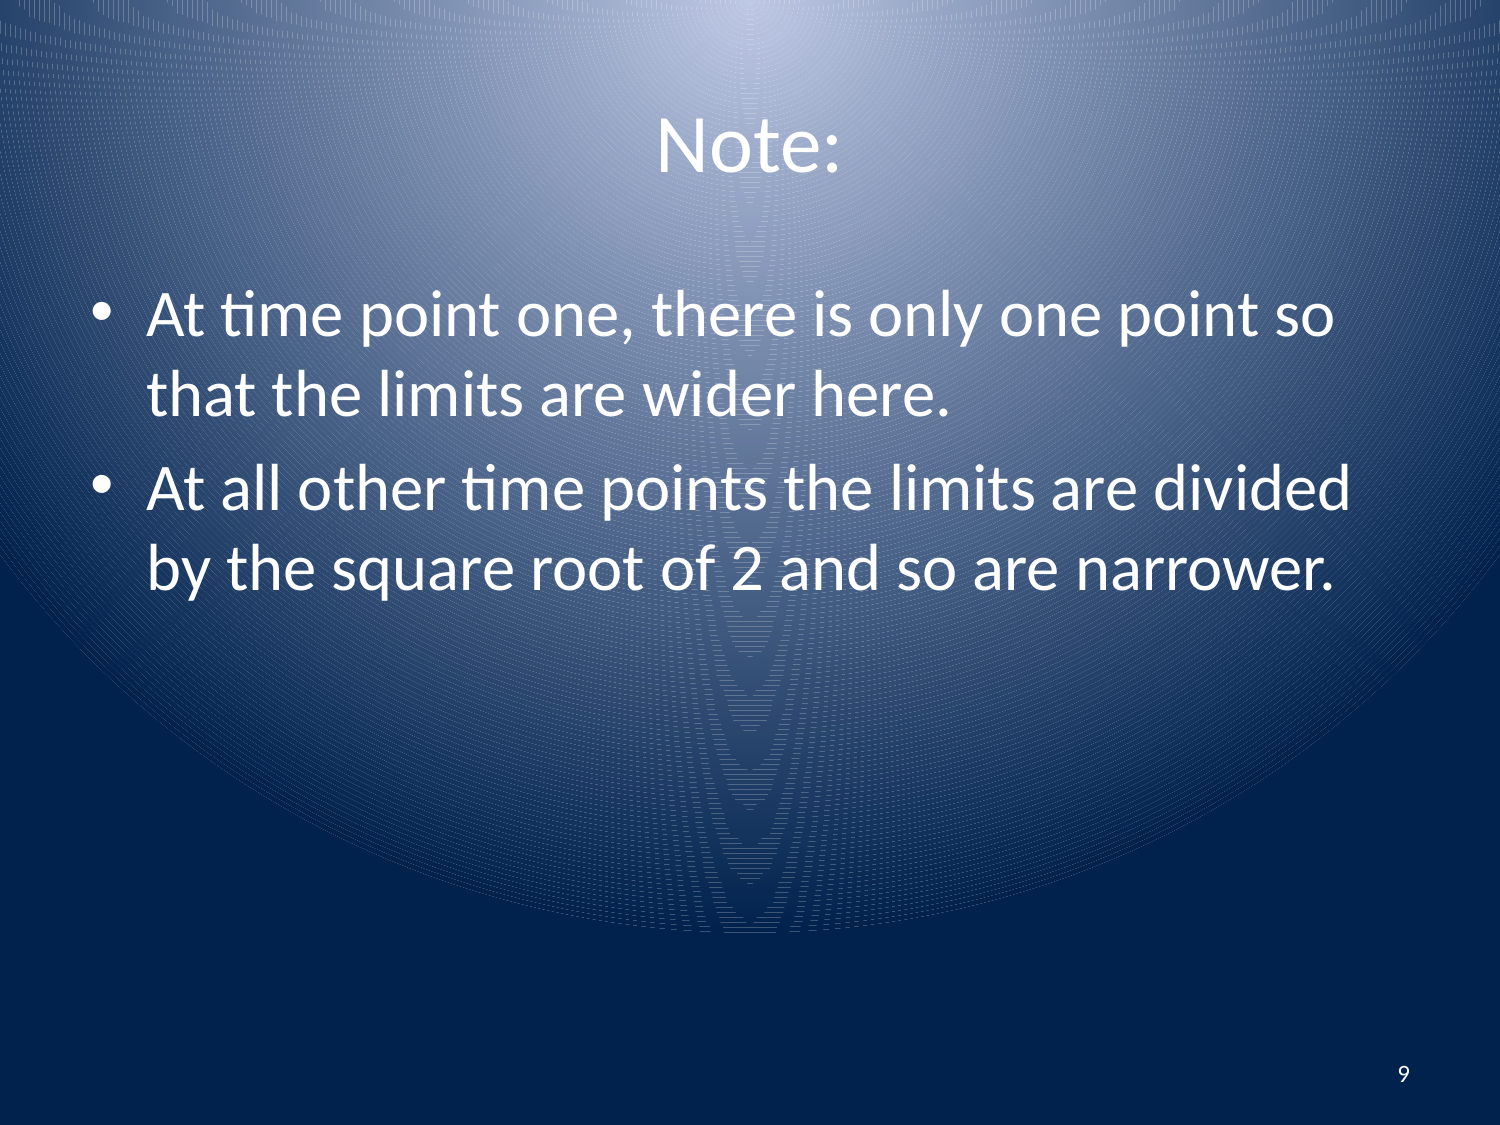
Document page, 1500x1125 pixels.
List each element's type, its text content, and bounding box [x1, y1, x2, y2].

list At time point one, there is only one point so that the limits are wider here. At all other time points the limits are divided by the square root of 2 and so are narrower. [75, 262, 1425, 1005]
title Note: [75, 45, 1425, 233]
slide_number 9 [1074, 1042, 1425, 1103]
